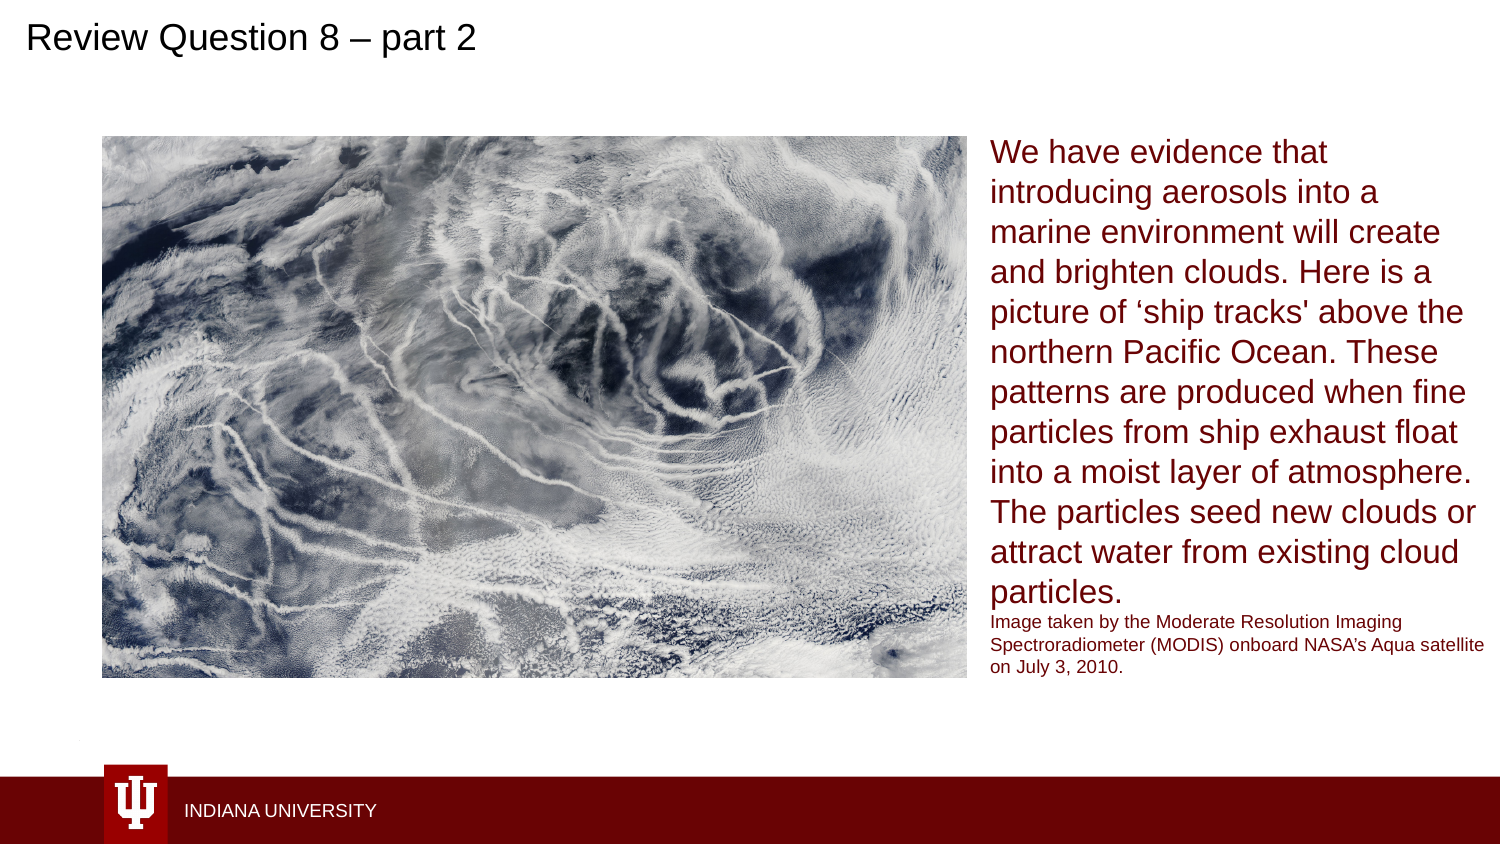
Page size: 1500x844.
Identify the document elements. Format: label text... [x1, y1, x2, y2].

picture [101, 136, 967, 678]
text_box We have evidence that introducing aerosols into a marine environment will create and brighten clouds. Here is a picture of ‘ship tracks' above the northern Pacific Ocean. These patterns are produced when fine particles from ship exhaust float into a moist layer of atmosphere. The particles seed new clouds or attract water from existing cloud particles. Image taken by the Moderate Resolution Imaging Spectroradiometer (MODIS) onboard NASA’s Aqua satellite on July 3, 2010. [974, 123, 1500, 685]
picture [79, 740, 192, 844]
title Review Question 8 – part 2 [10, 5, 947, 162]
